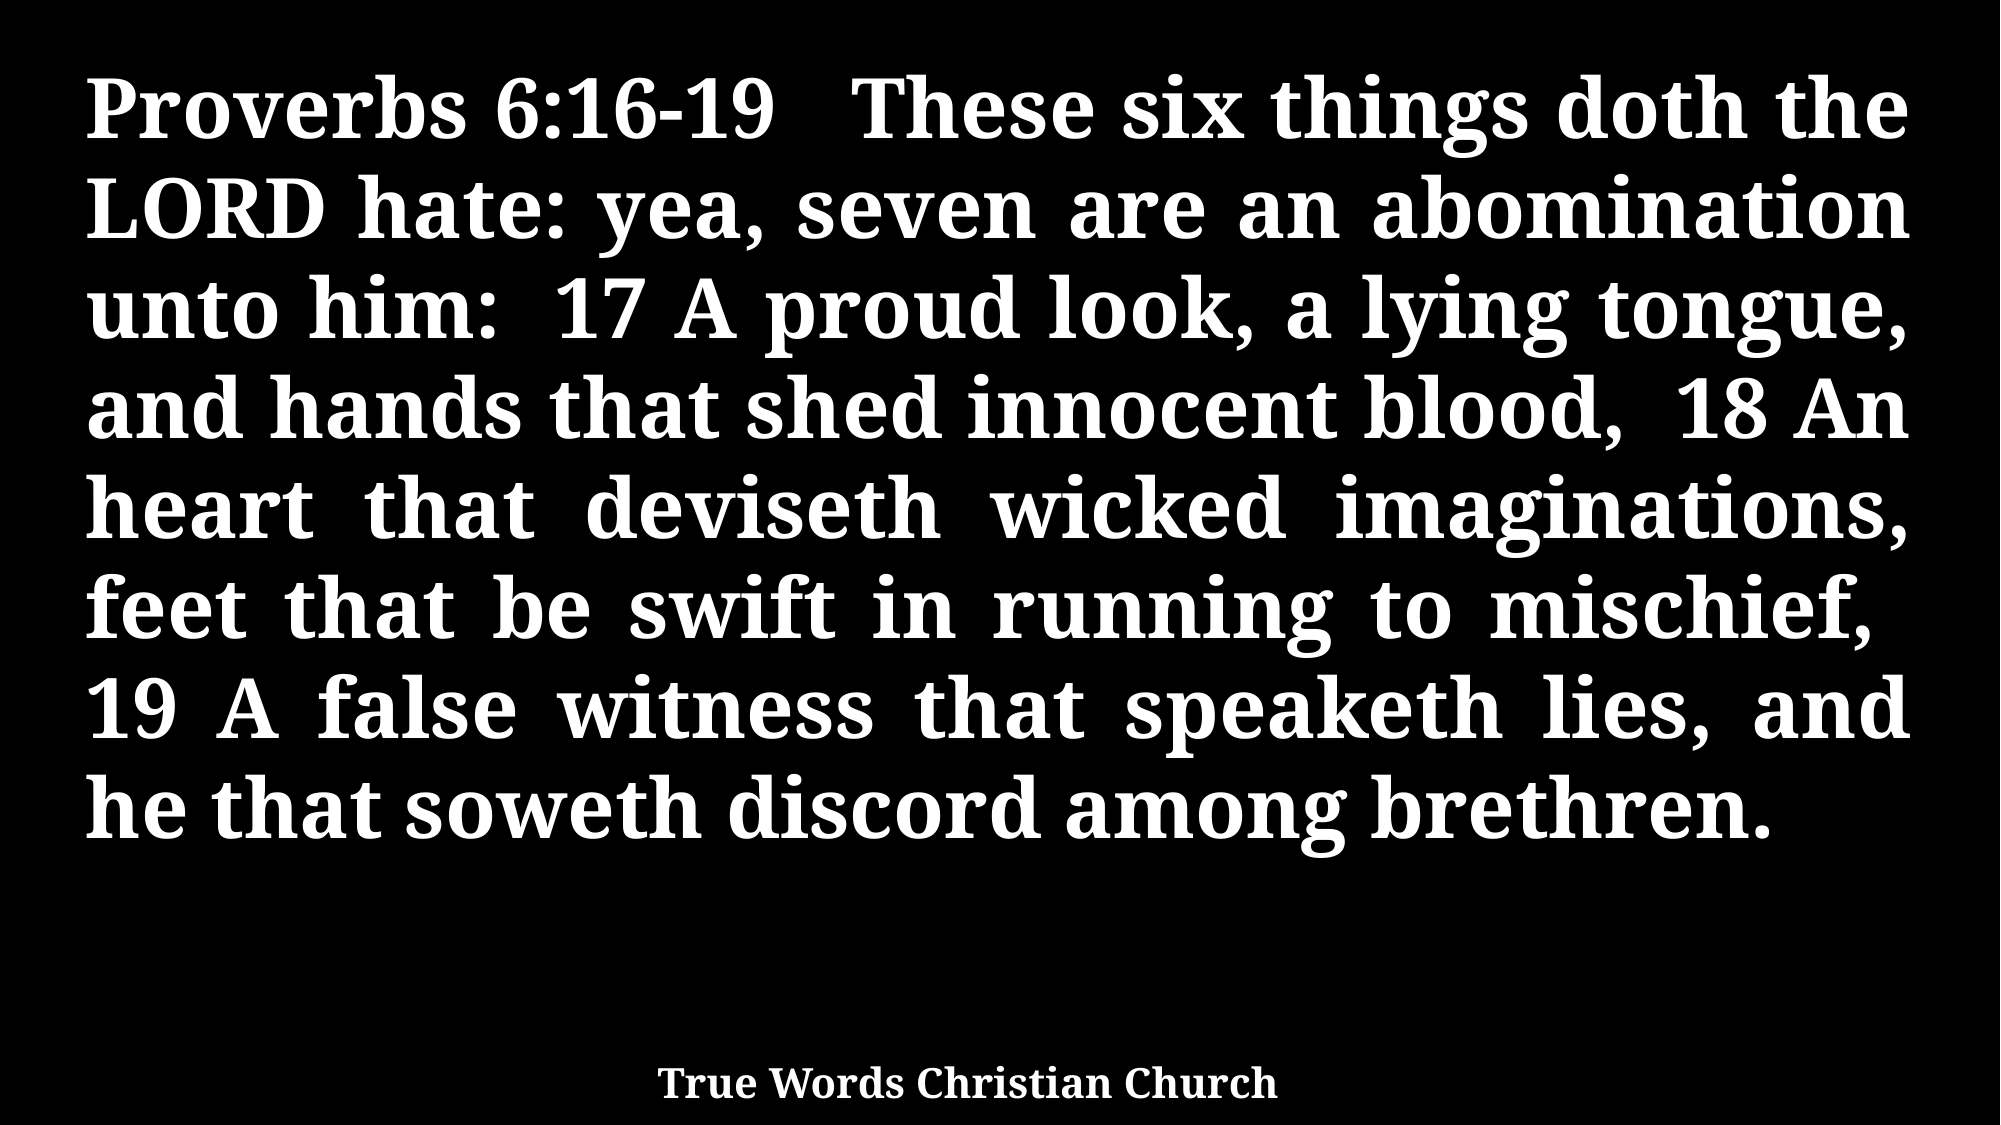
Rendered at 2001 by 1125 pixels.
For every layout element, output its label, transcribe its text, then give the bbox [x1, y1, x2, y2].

text_box Proverbs 6:16-19 These six things doth the LORD hate: yea, seven are an abomination unto him: 17 A proud look, a lying tongue, and hands that shed innocent blood, 18 An heart that deviseth wicked imaginations, feet that be swift in running to mischief, 19 A false witness that speaketh lies, and he that soweth discord among brethren. [71, 48, 1928, 863]
text_box True Words Christian Church [642, 1049, 1294, 1114]
